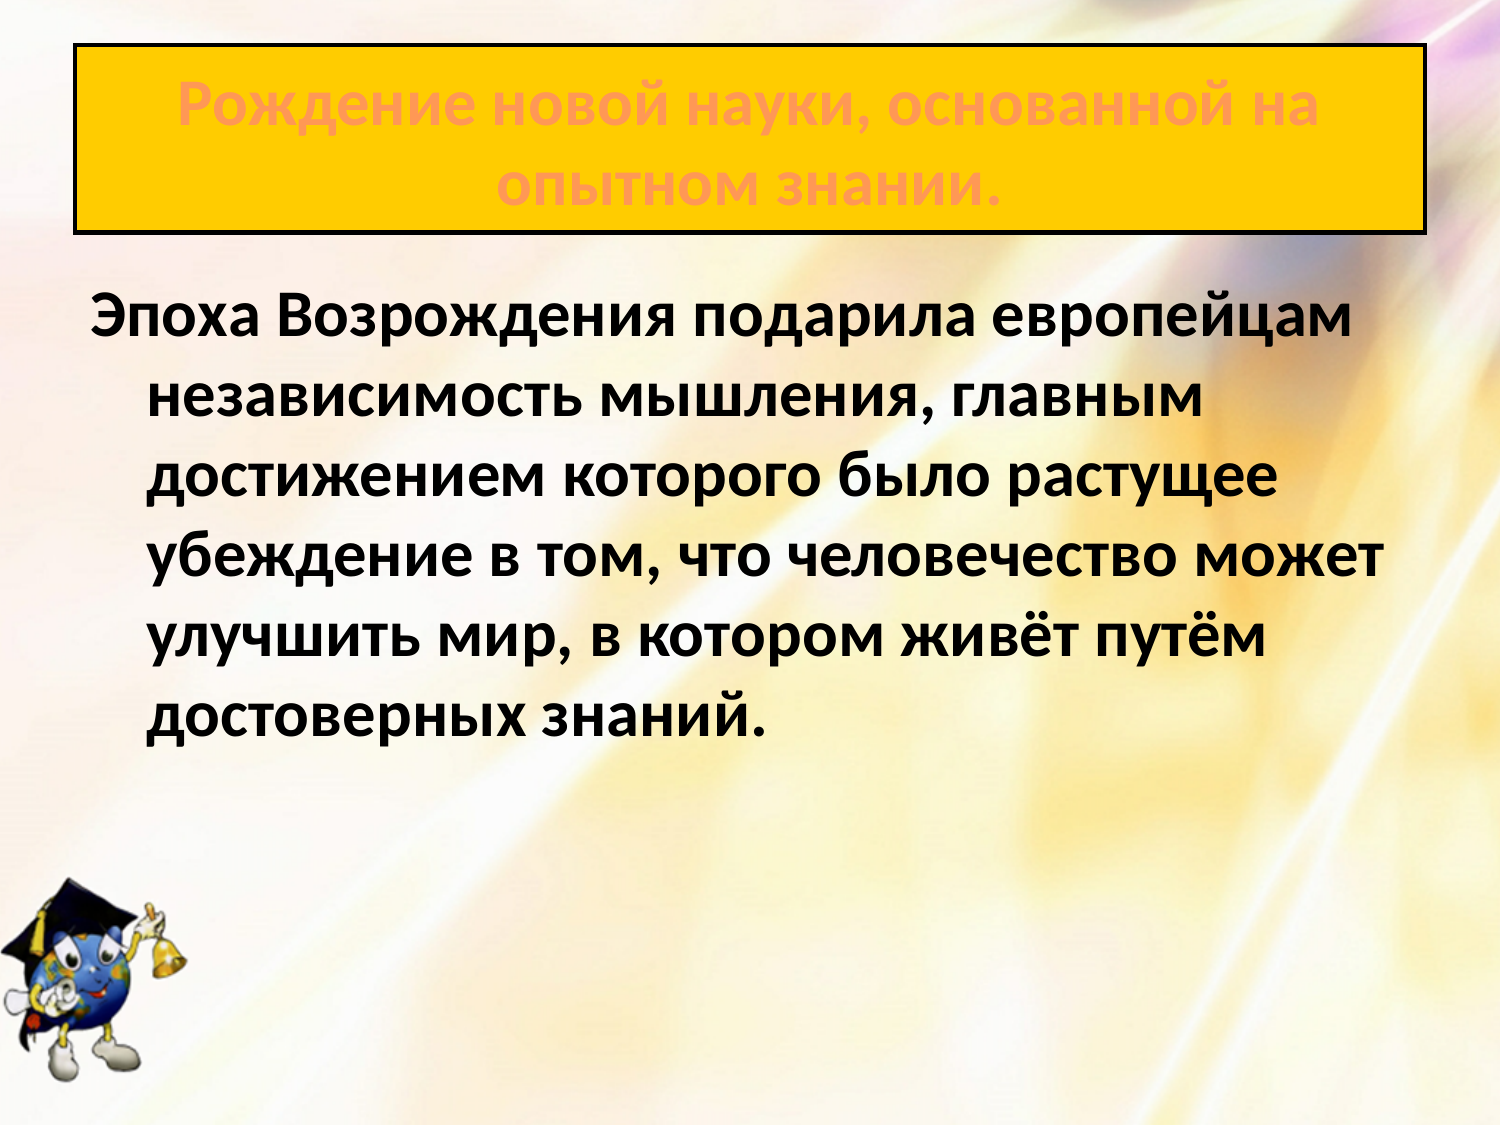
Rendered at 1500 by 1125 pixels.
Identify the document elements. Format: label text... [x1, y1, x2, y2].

picture [0, 0, 1500, 1125]
list Эпоха Возрождения подарила европейцам независимость мышления, главным достижением которого было растущее убеждение в том, что человечество может улучшить мир, в котором живёт путём достоверных знаний. [74, 262, 1426, 1006]
title Рождение новой науки, основанной на опытном знании. [74, 44, 1426, 233]
